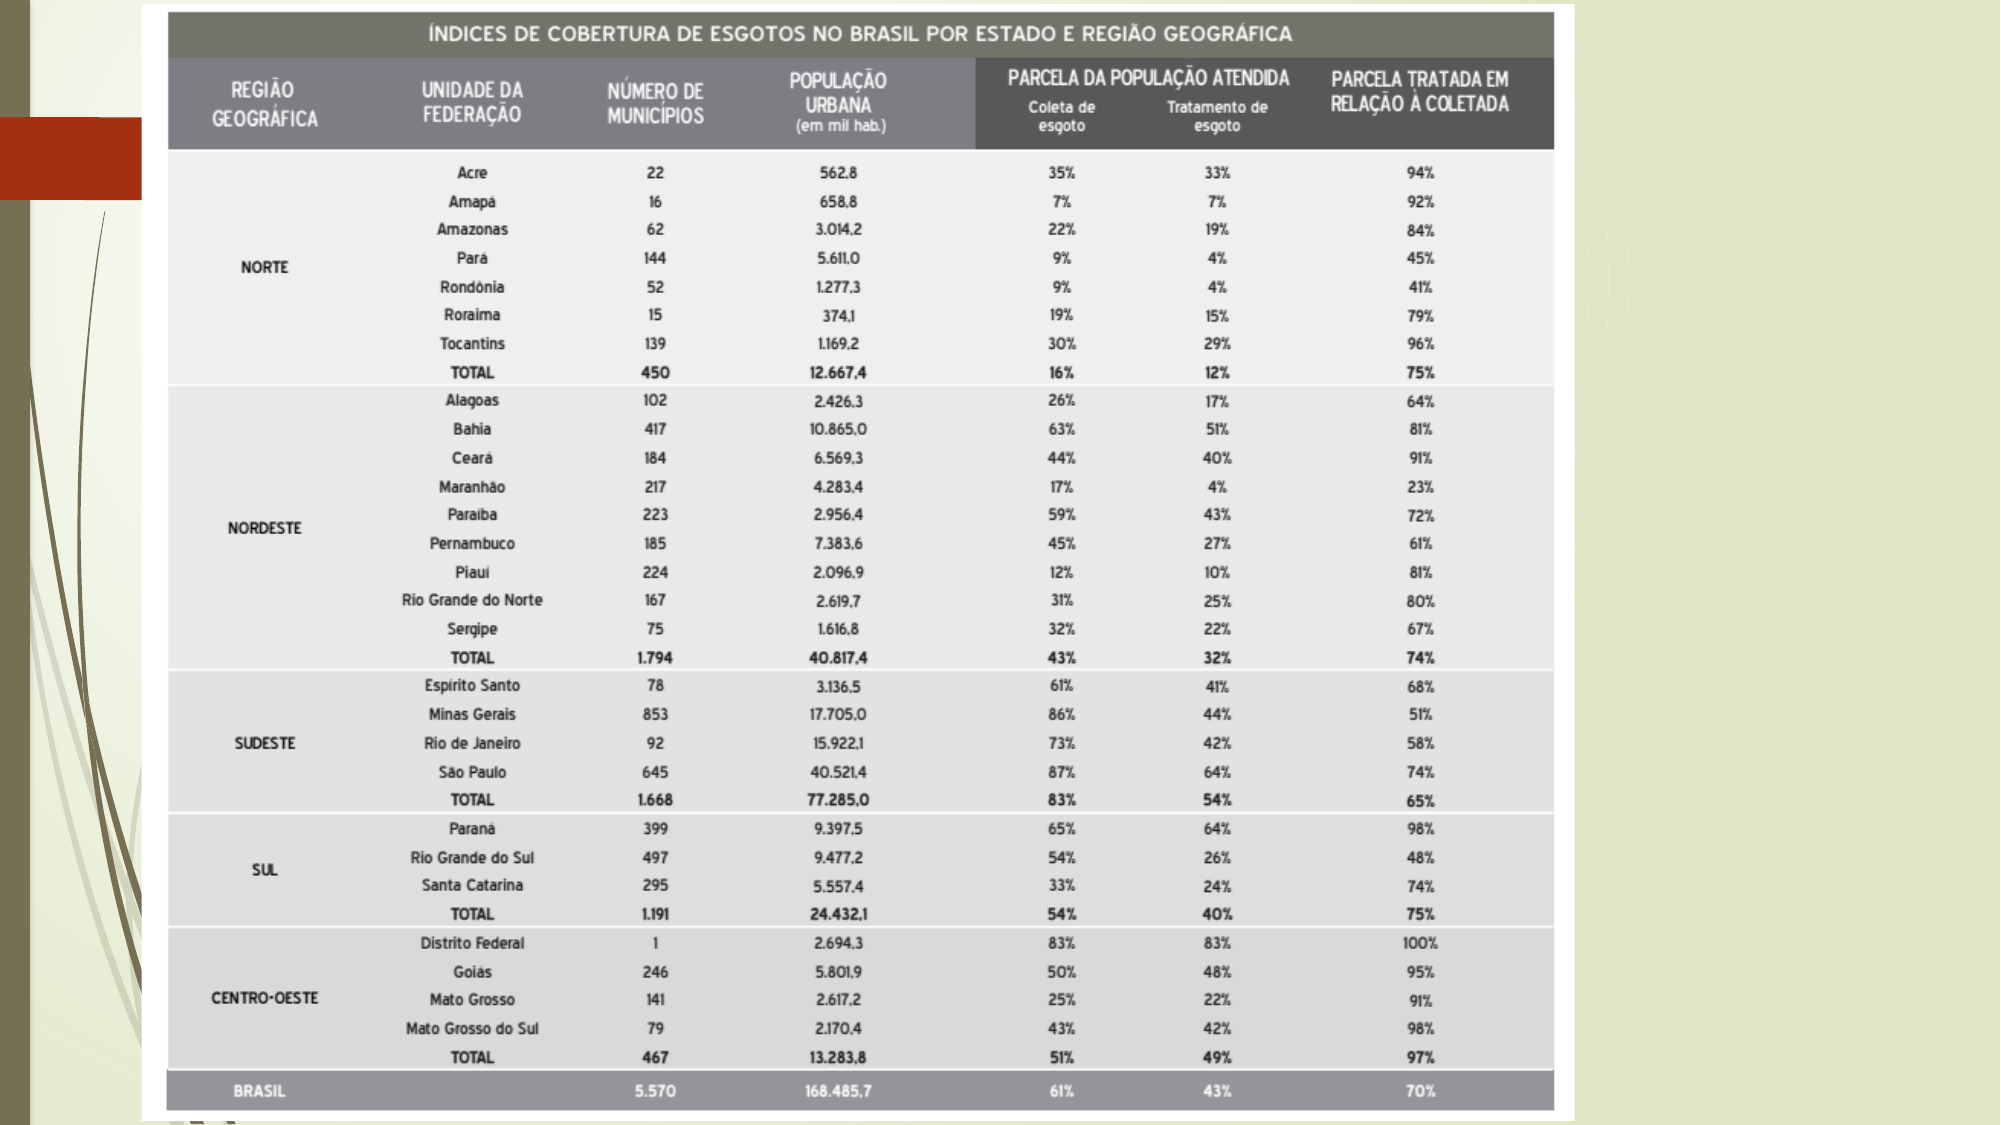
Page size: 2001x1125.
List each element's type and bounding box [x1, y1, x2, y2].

picture [141, 4, 1575, 1121]
